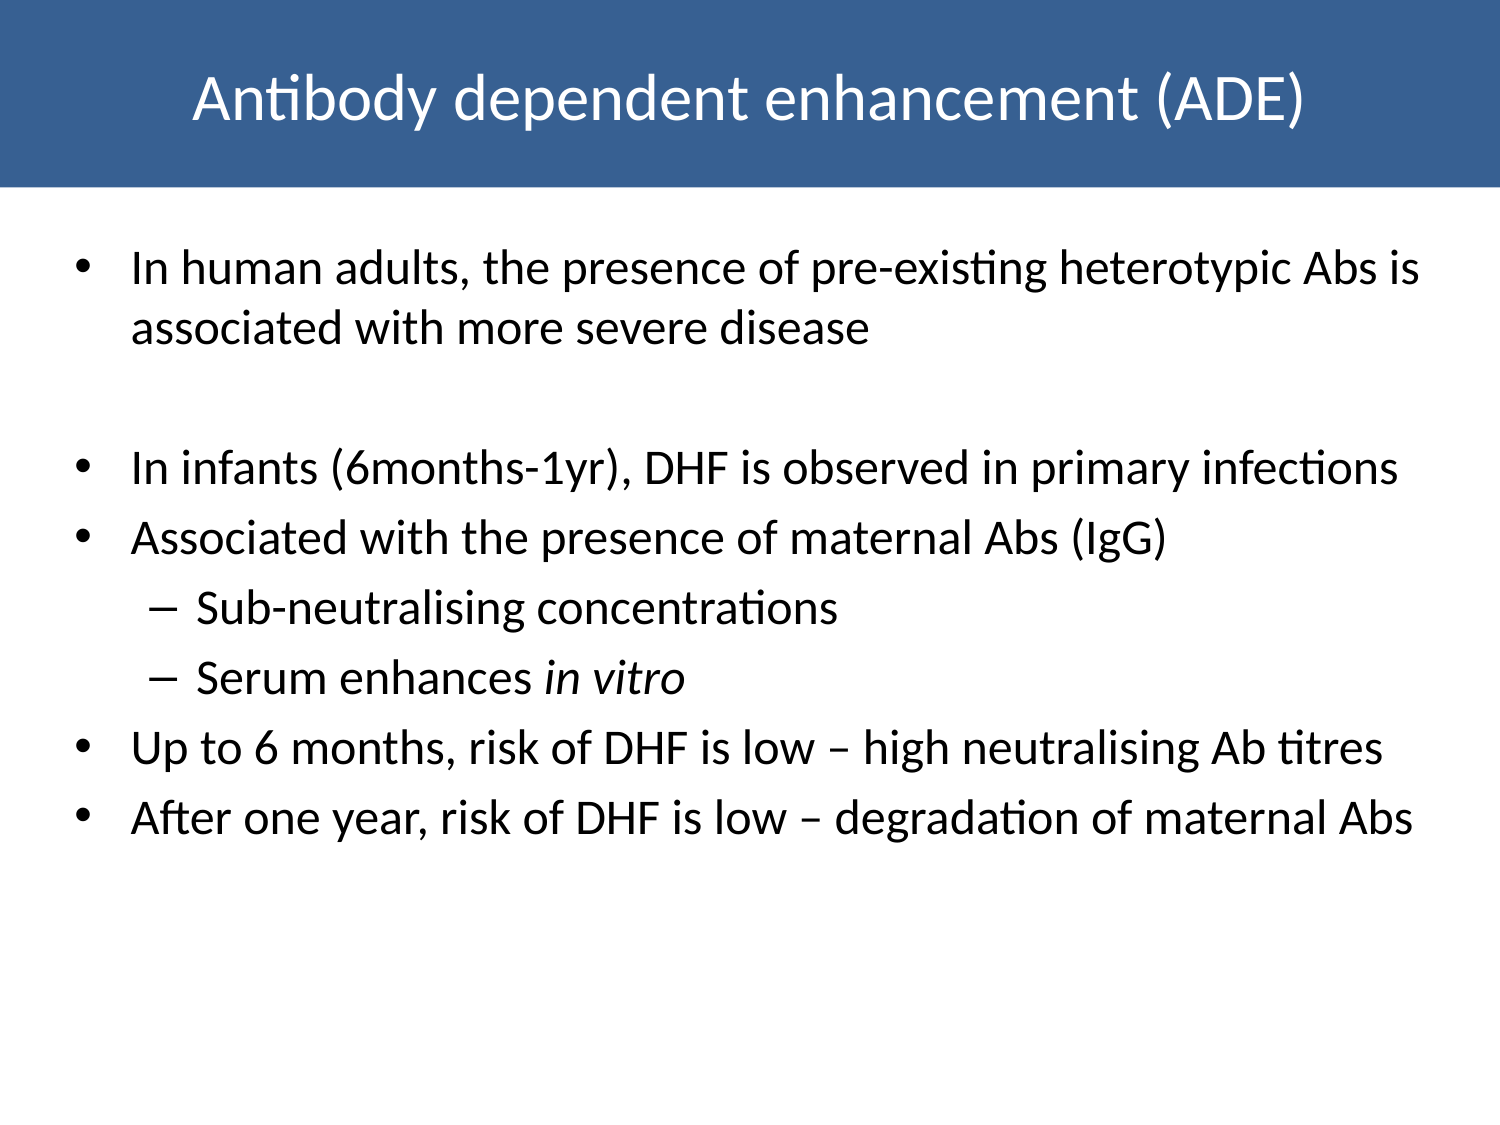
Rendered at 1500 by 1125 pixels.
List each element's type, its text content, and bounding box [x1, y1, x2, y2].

list In human adults, the presence of pre-existing heterotypic Abs is associated with more severe disease In infants (6months-1yr), DHF is observed in primary infections Associated with the presence of maternal Abs (IgG) Sub-neutralising concentrations Serum enhances in vitro Up to 6 months, risk of DHF is low – high neutralising Ab titres After one year, risk of DHF is low – degradation of maternal Abs [59, 227, 1485, 970]
title Antibody dependent enhancement (ADE) [0, 0, 1500, 188]
